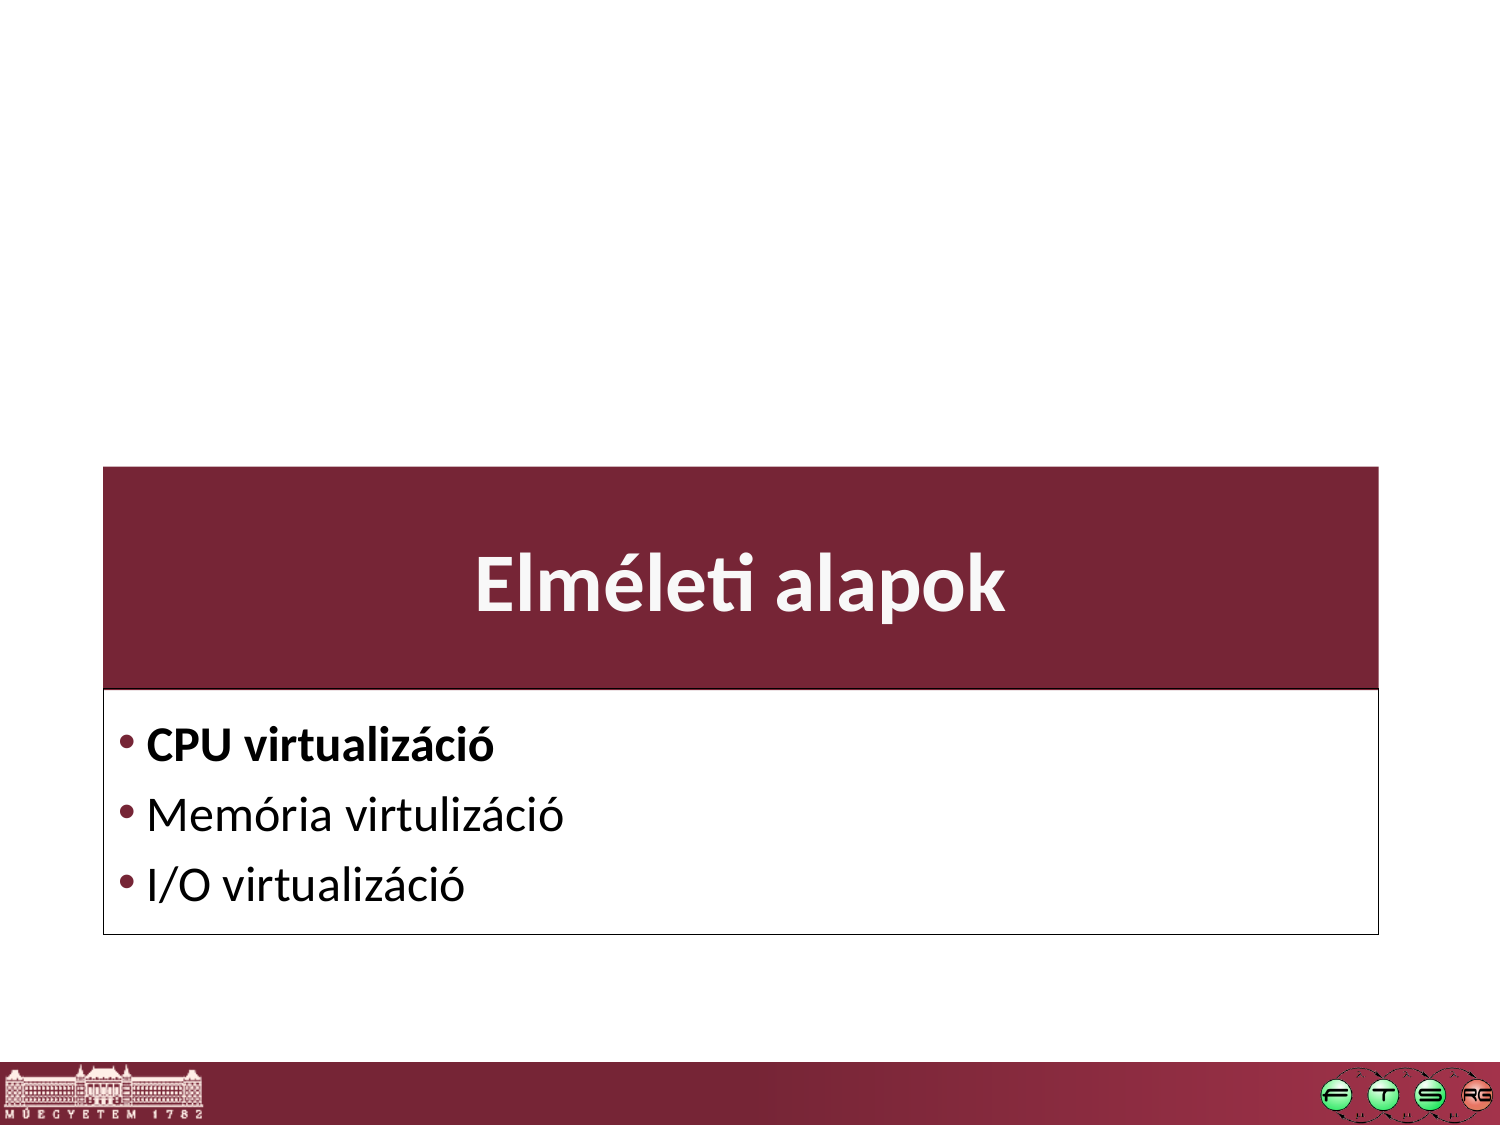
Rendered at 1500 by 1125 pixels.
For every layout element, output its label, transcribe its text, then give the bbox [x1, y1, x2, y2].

title Elméleti alapok [103, 466, 1379, 688]
picture [0, 1063, 209, 1123]
picture [1318, 1065, 1494, 1125]
list CPU virtualizáció Memória virtulizáció I/O virtualizáció [103, 688, 1379, 935]
